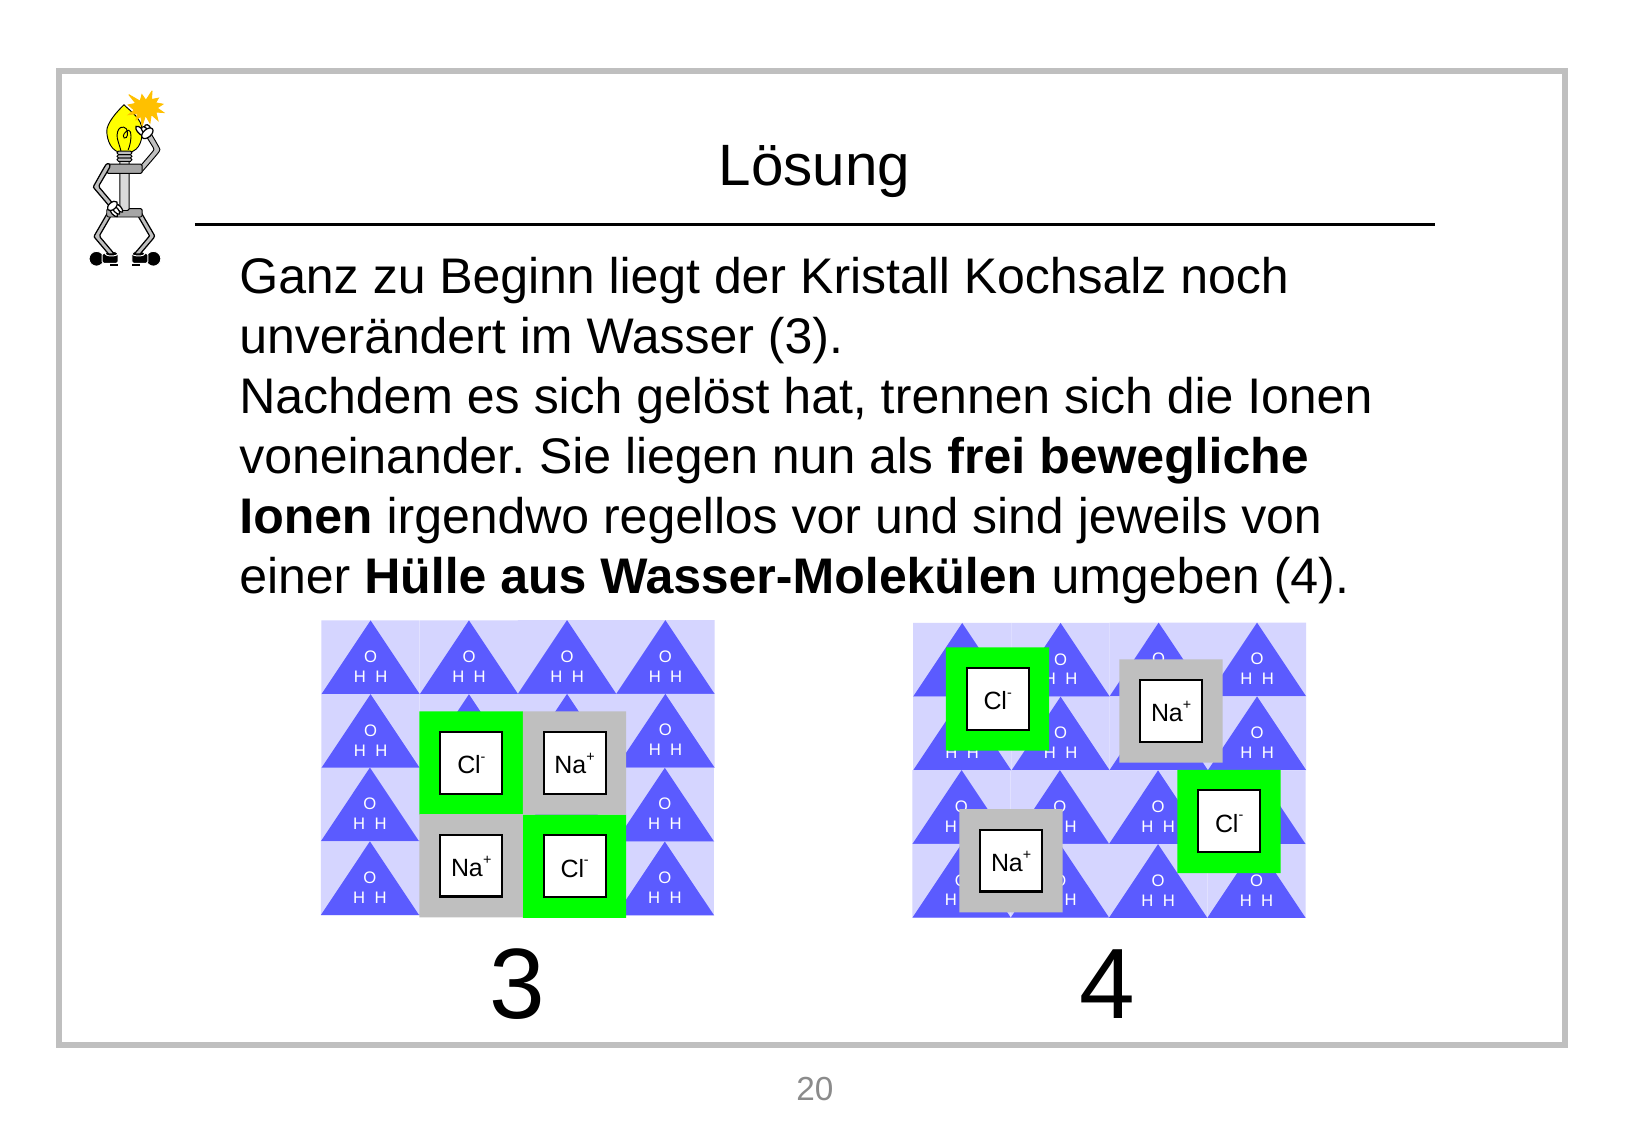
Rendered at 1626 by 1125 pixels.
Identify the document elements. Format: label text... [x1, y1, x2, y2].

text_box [912, 622, 1307, 918]
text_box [320, 619, 715, 1023]
slide_number 20 [631, 1057, 998, 1117]
list Ganz zu Beginn liegt der Kristall Kochsalz noch unverändert im Wasser (3). Nachdem es sich gelöst hat, trennen sich die Ionen voneinander. Sie liegen nun als frei bewegliche Ionen irgendwo regellos vor und sind jeweils von einer Hülle aus Wasser-Molekülen umgeben (4). [224, 236, 1406, 945]
text_box 4 [1062, 933, 1152, 1024]
